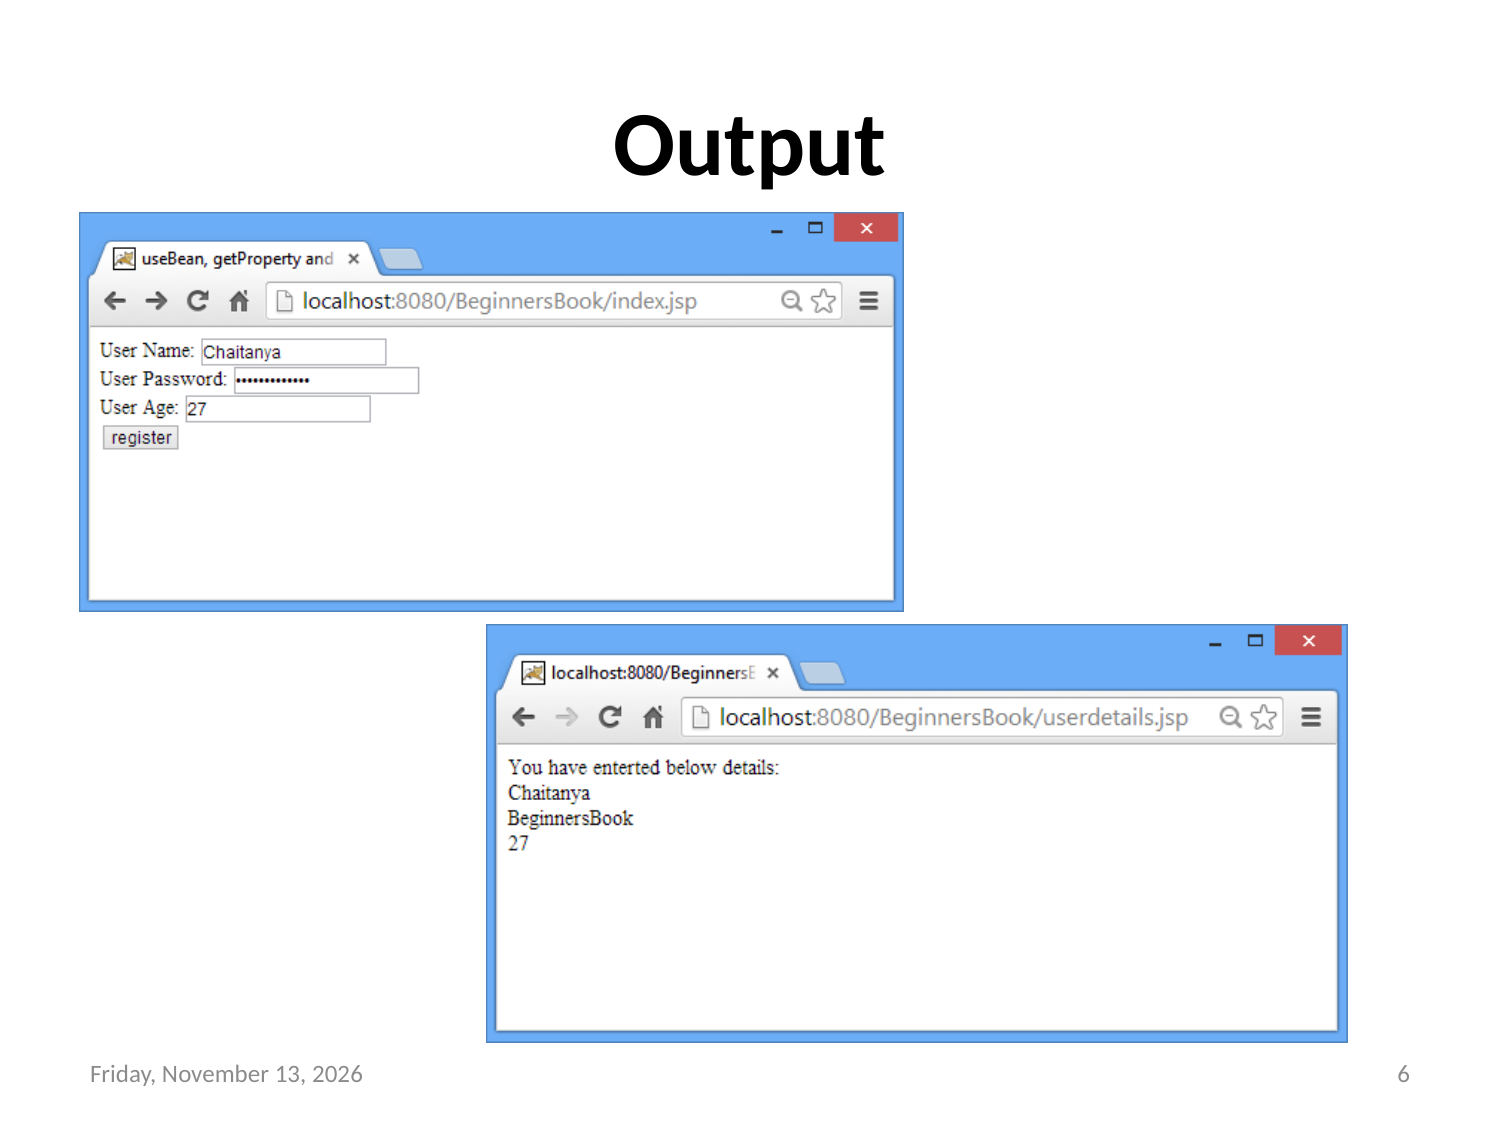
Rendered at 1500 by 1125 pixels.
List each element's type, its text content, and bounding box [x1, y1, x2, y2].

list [78, 212, 905, 613]
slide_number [75, 1042, 425, 1103]
picture [486, 624, 1348, 1043]
title Output [75, 45, 1425, 233]
slide_number 6 [1074, 1042, 1425, 1103]
